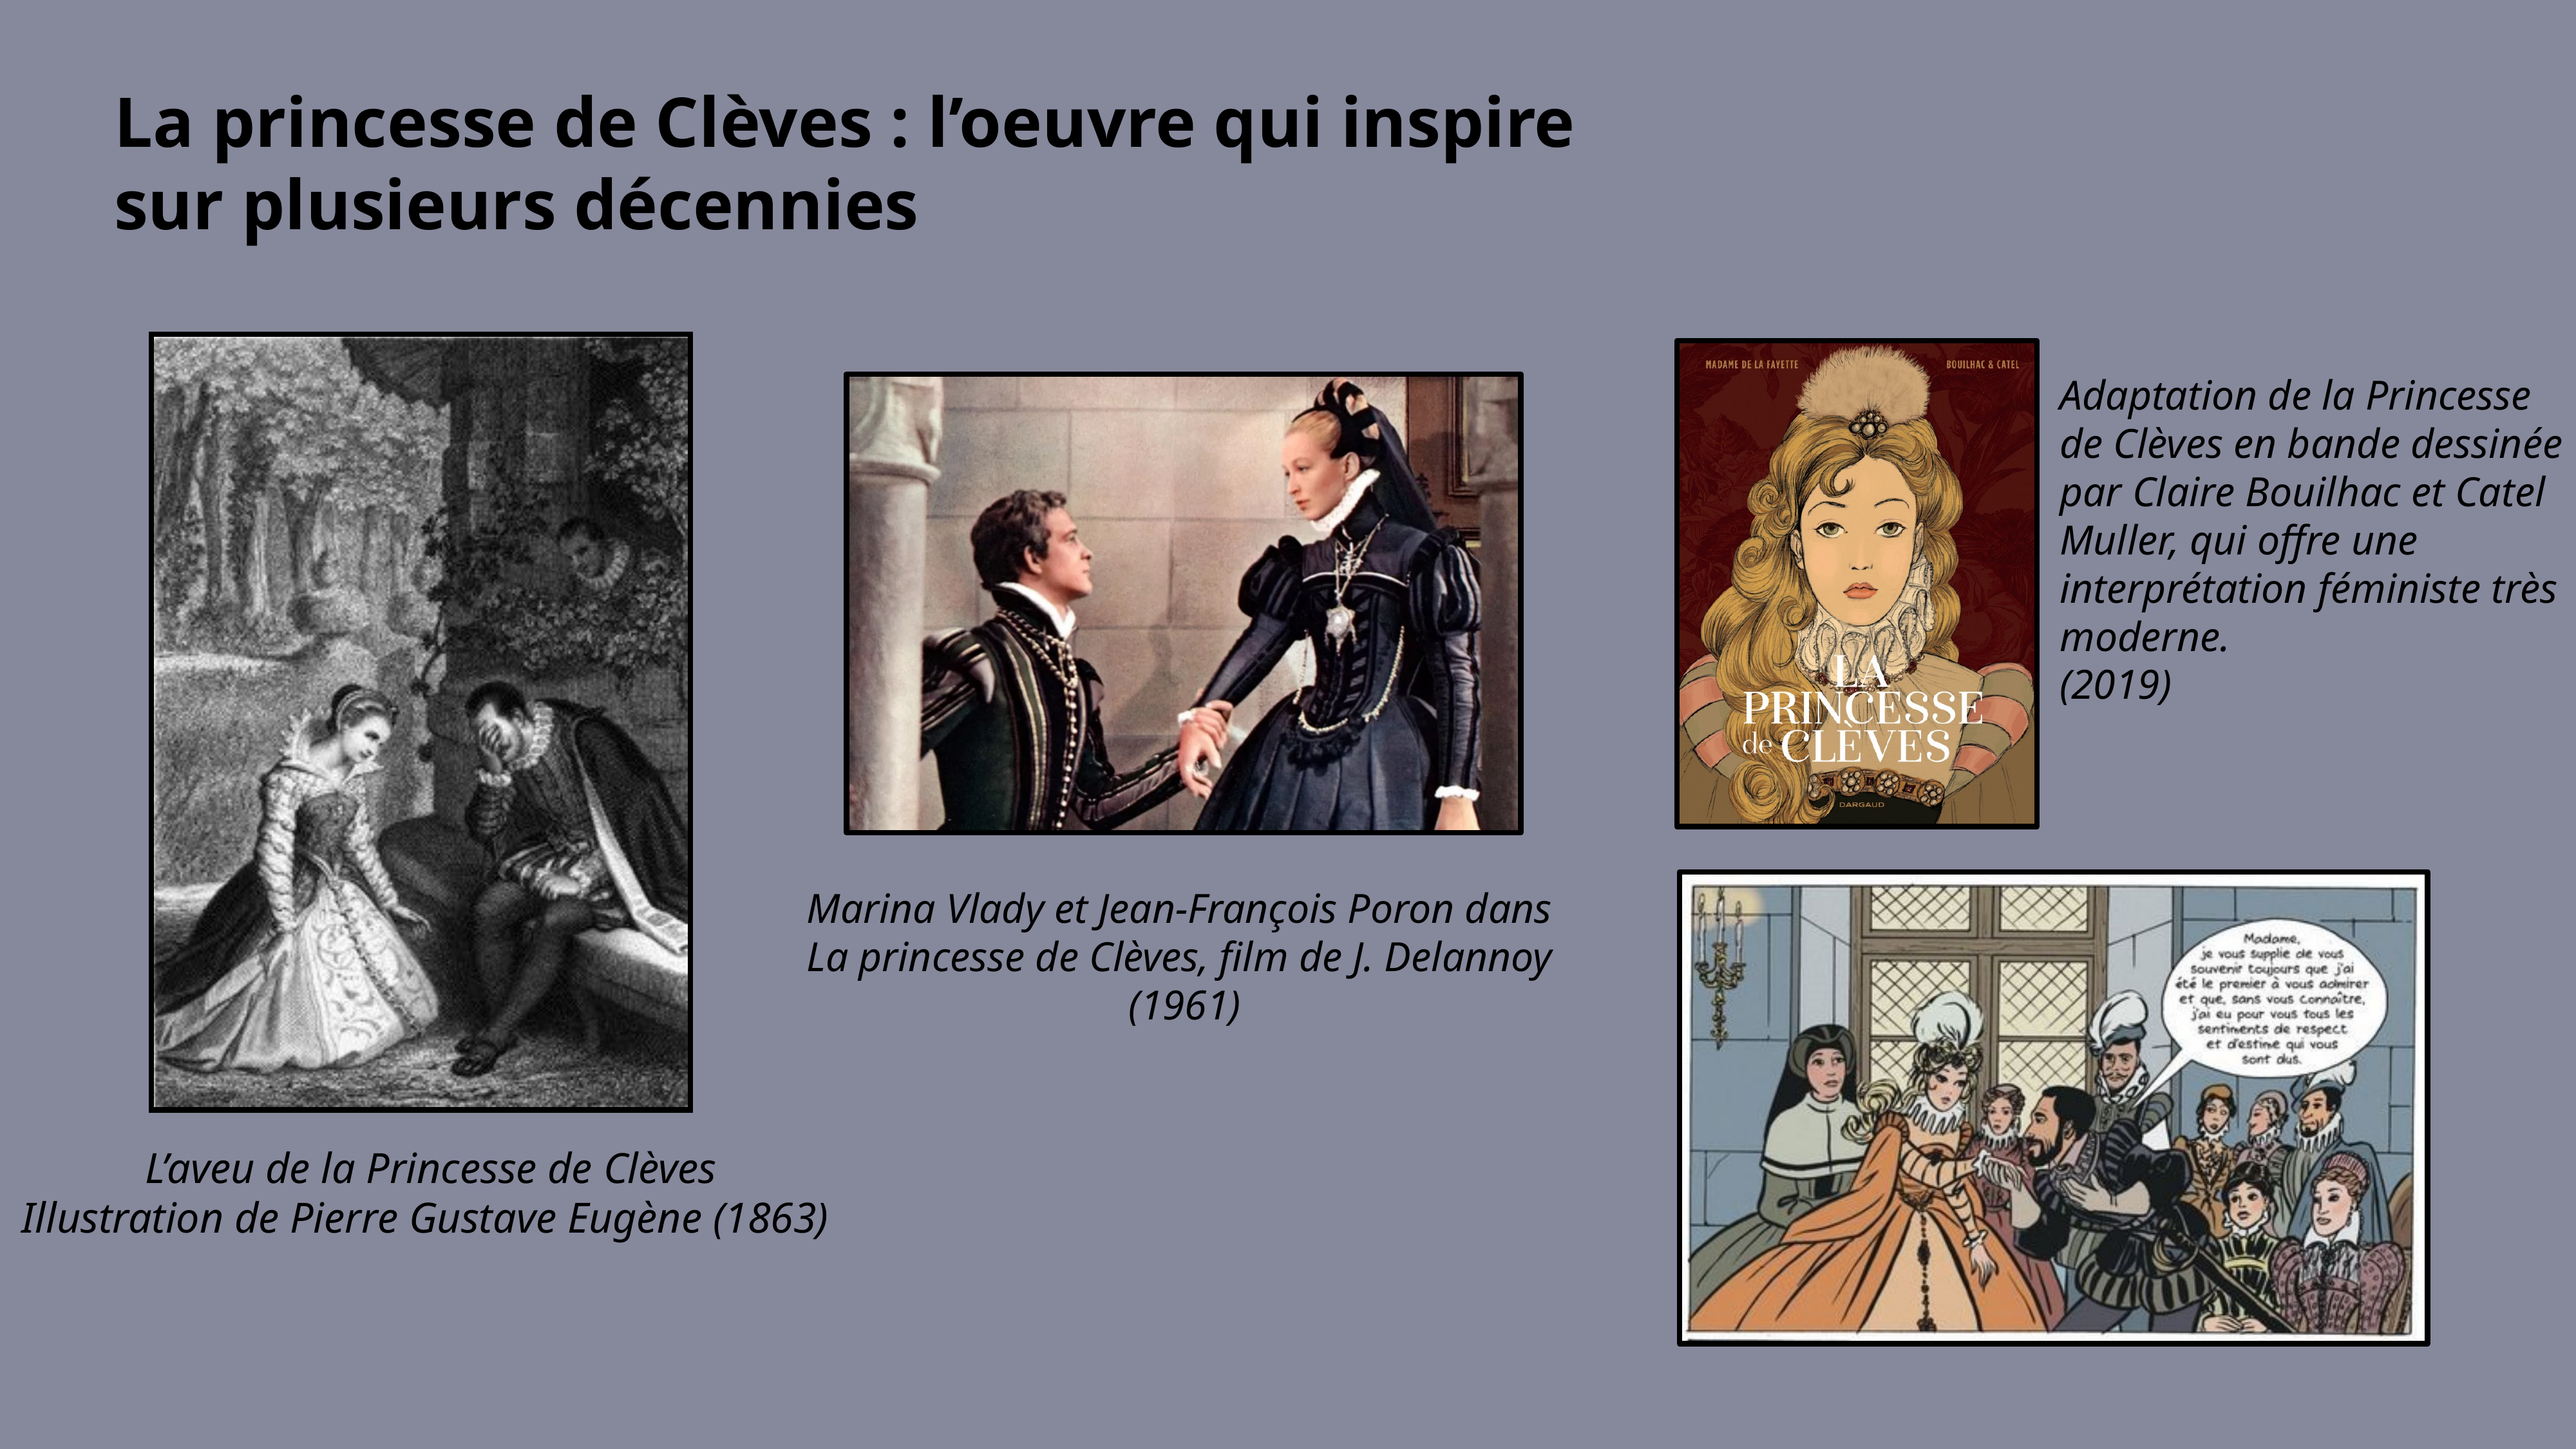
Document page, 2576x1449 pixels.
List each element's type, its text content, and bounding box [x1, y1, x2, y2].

picture [1679, 343, 2034, 824]
picture [1681, 874, 2425, 1341]
list La princesse de Clèves : l’oeuvre qui inspire sur plusieurs décennies [108, 73, 1649, 250]
picture [153, 336, 688, 1108]
text_box Adaptation de la Princesse de Clèves en bande dessinée par Claire Bouilhac et Catel Muller, qui offre une interprétation féministe très moderne. (2019) [2054, 364, 2576, 713]
picture [849, 376, 1519, 830]
text_box L’aveu de la Princesse de Clèves Illustration de Pierre Gustave Eugène (1863) [16, 1136, 846, 1247]
text_box Marina Vlady et Jean-François Poron dans La princesse de Clèves, film de J. Delannoy (1961) [741, 877, 1629, 1034]
